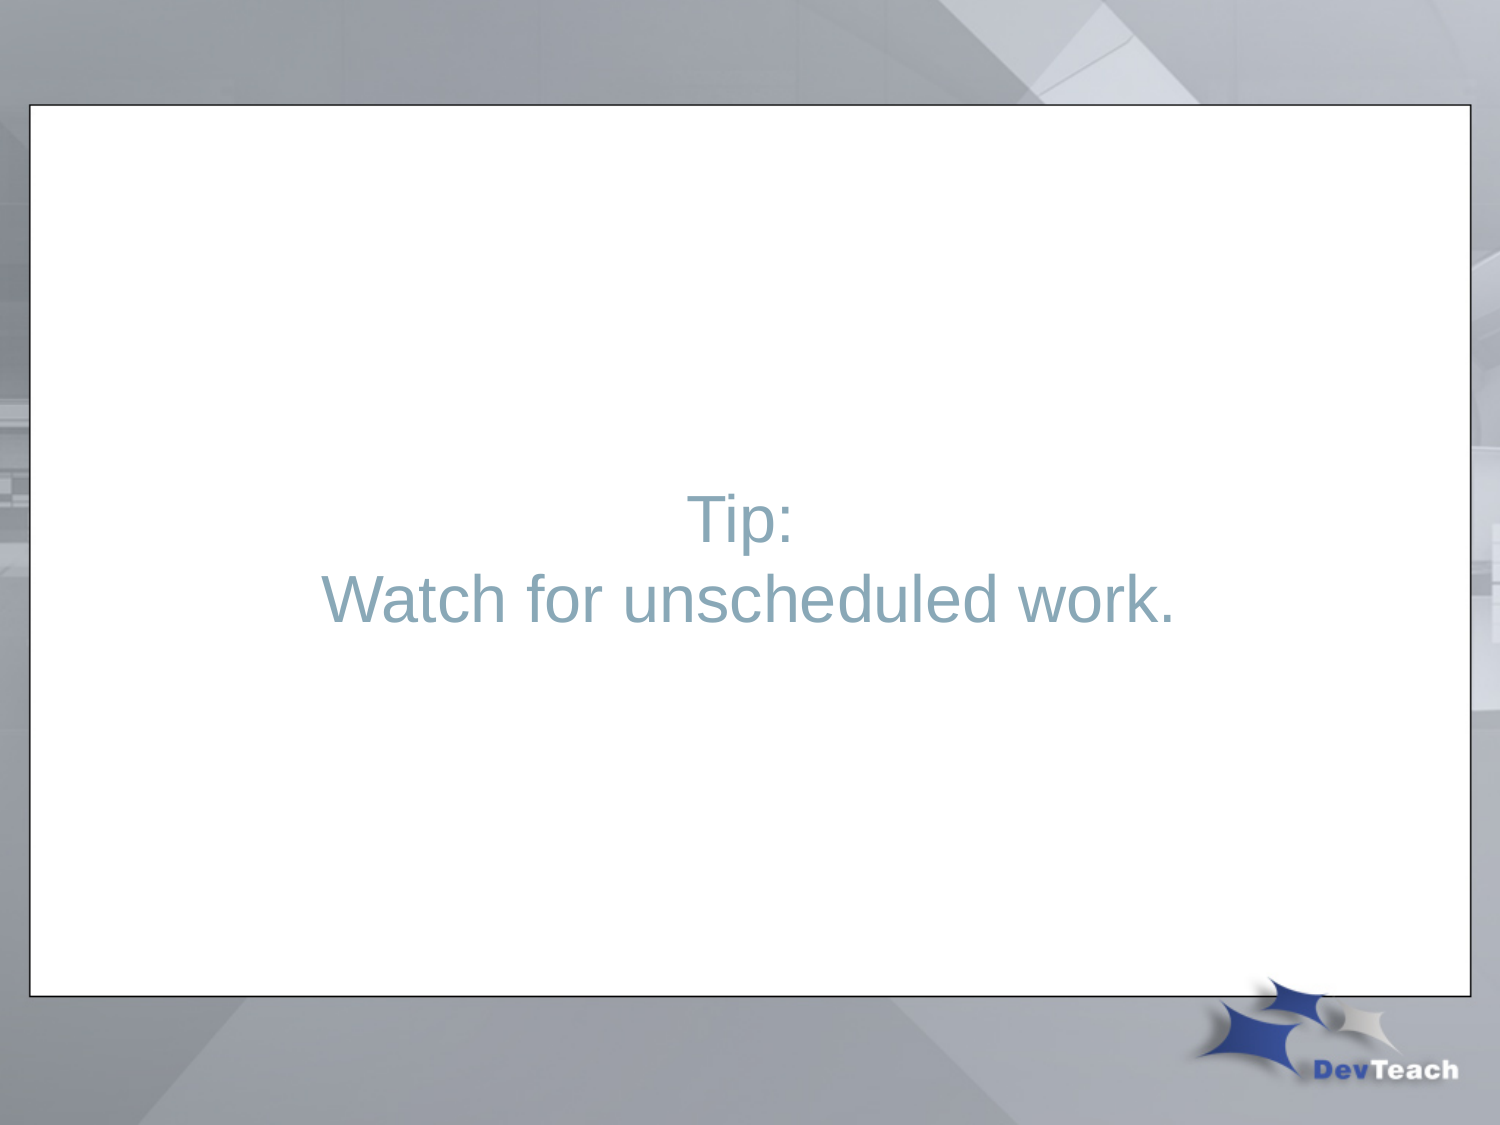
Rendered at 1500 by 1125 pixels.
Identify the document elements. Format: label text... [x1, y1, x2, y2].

picture [0, 0, 1500, 1125]
title Tip: Watch for unscheduled work. [49, 124, 1451, 988]
